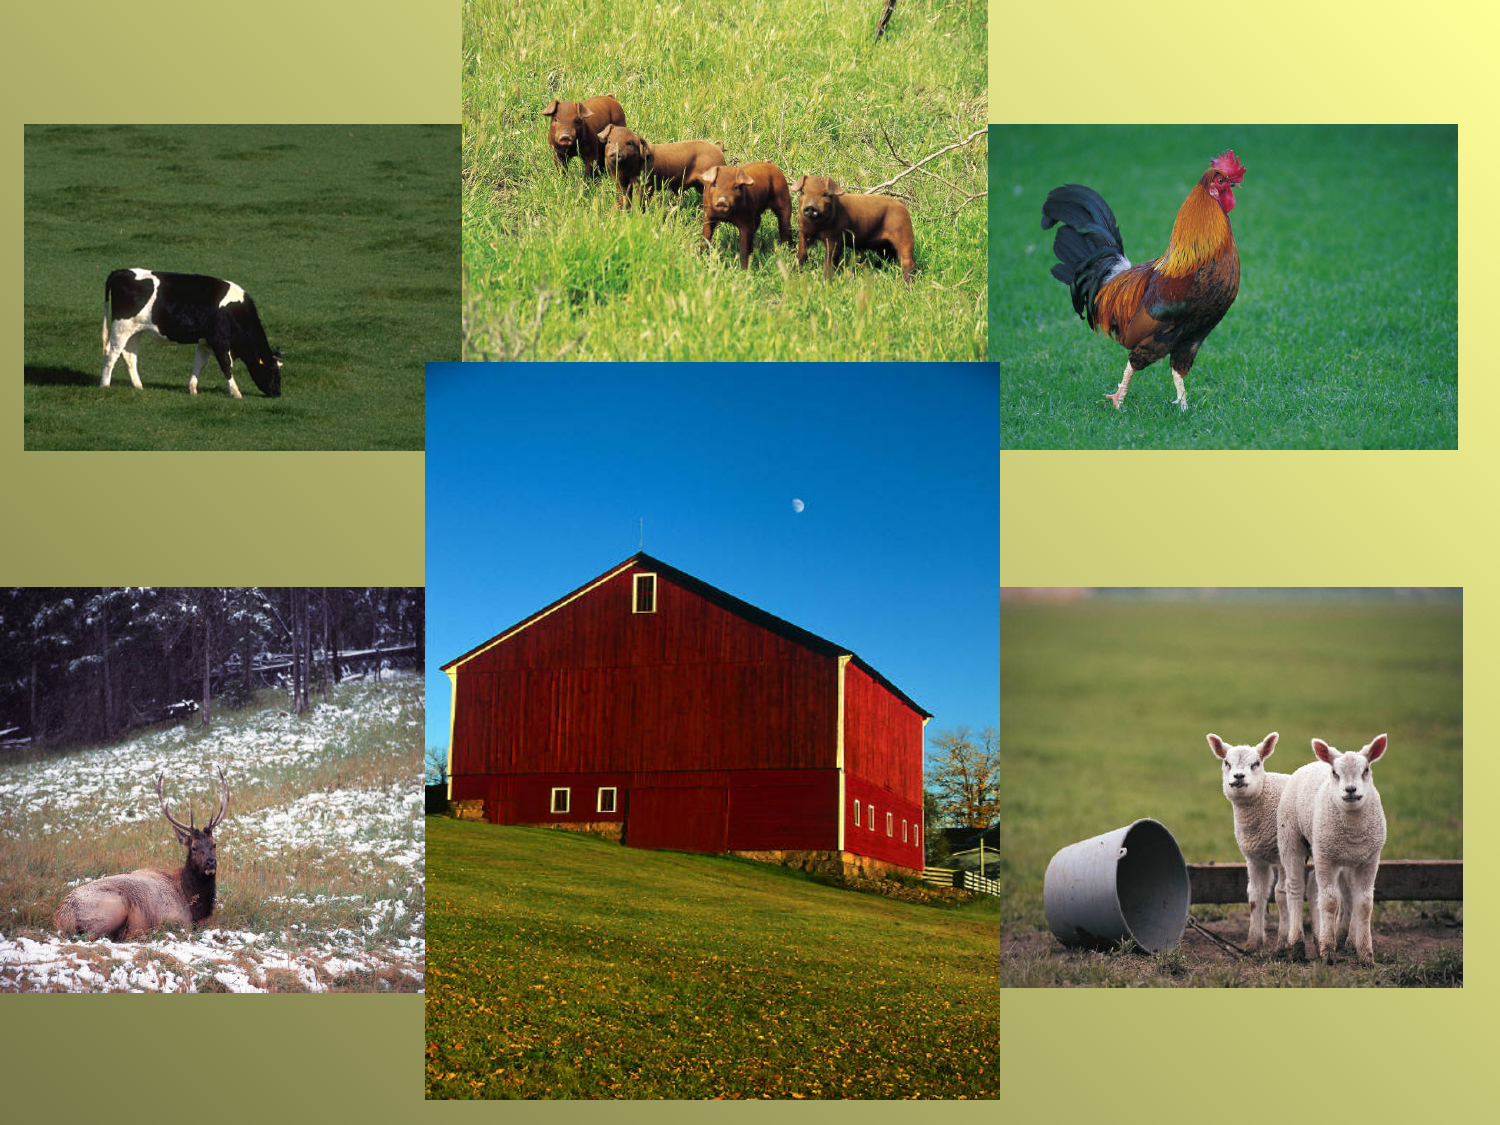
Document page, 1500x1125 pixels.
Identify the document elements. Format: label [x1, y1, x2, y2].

picture [24, 0, 988, 451]
list [991, 124, 1458, 451]
picture [1001, 587, 1463, 988]
list [424, 362, 1001, 1101]
picture [0, 587, 424, 993]
